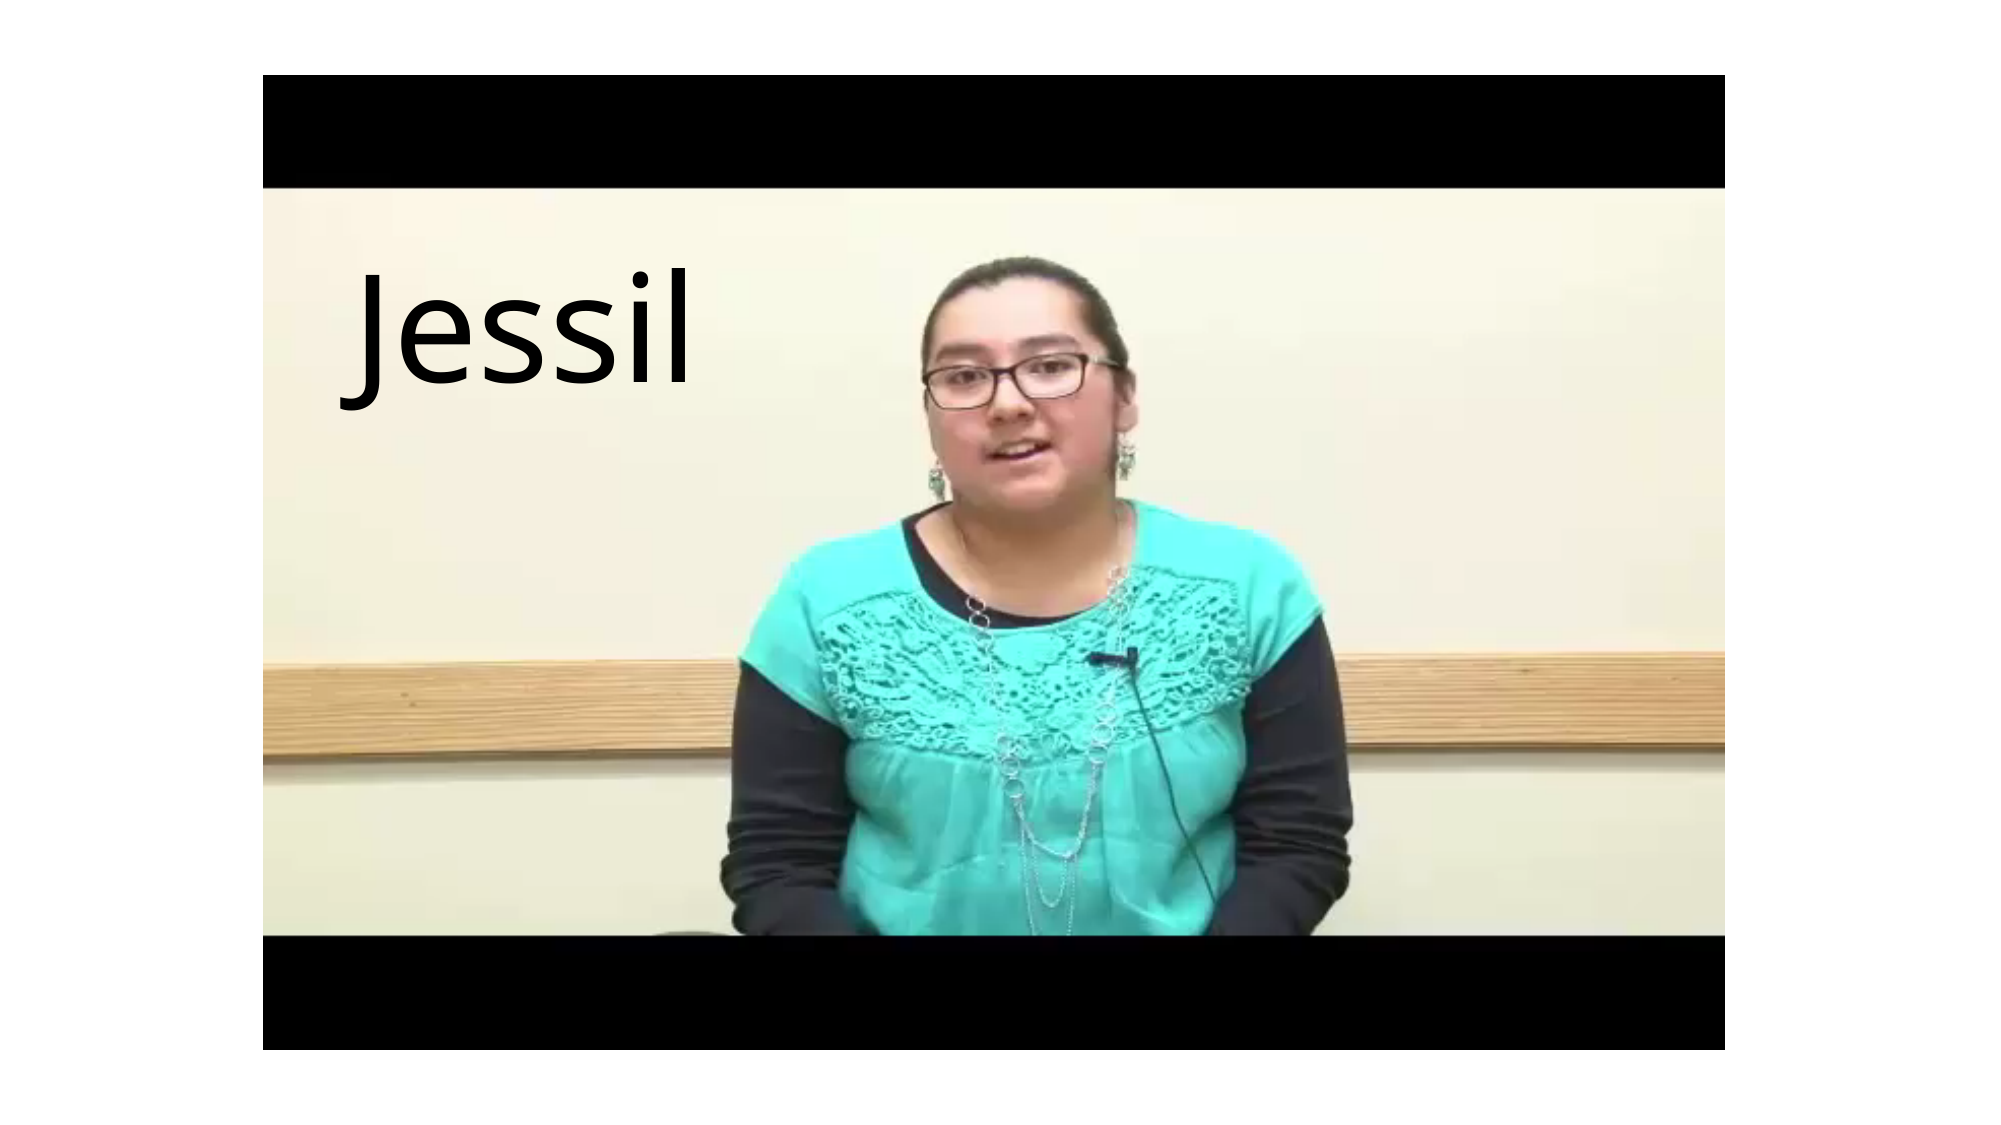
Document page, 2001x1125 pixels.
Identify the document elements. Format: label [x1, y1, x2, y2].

text_box [262, 74, 1725, 1050]
